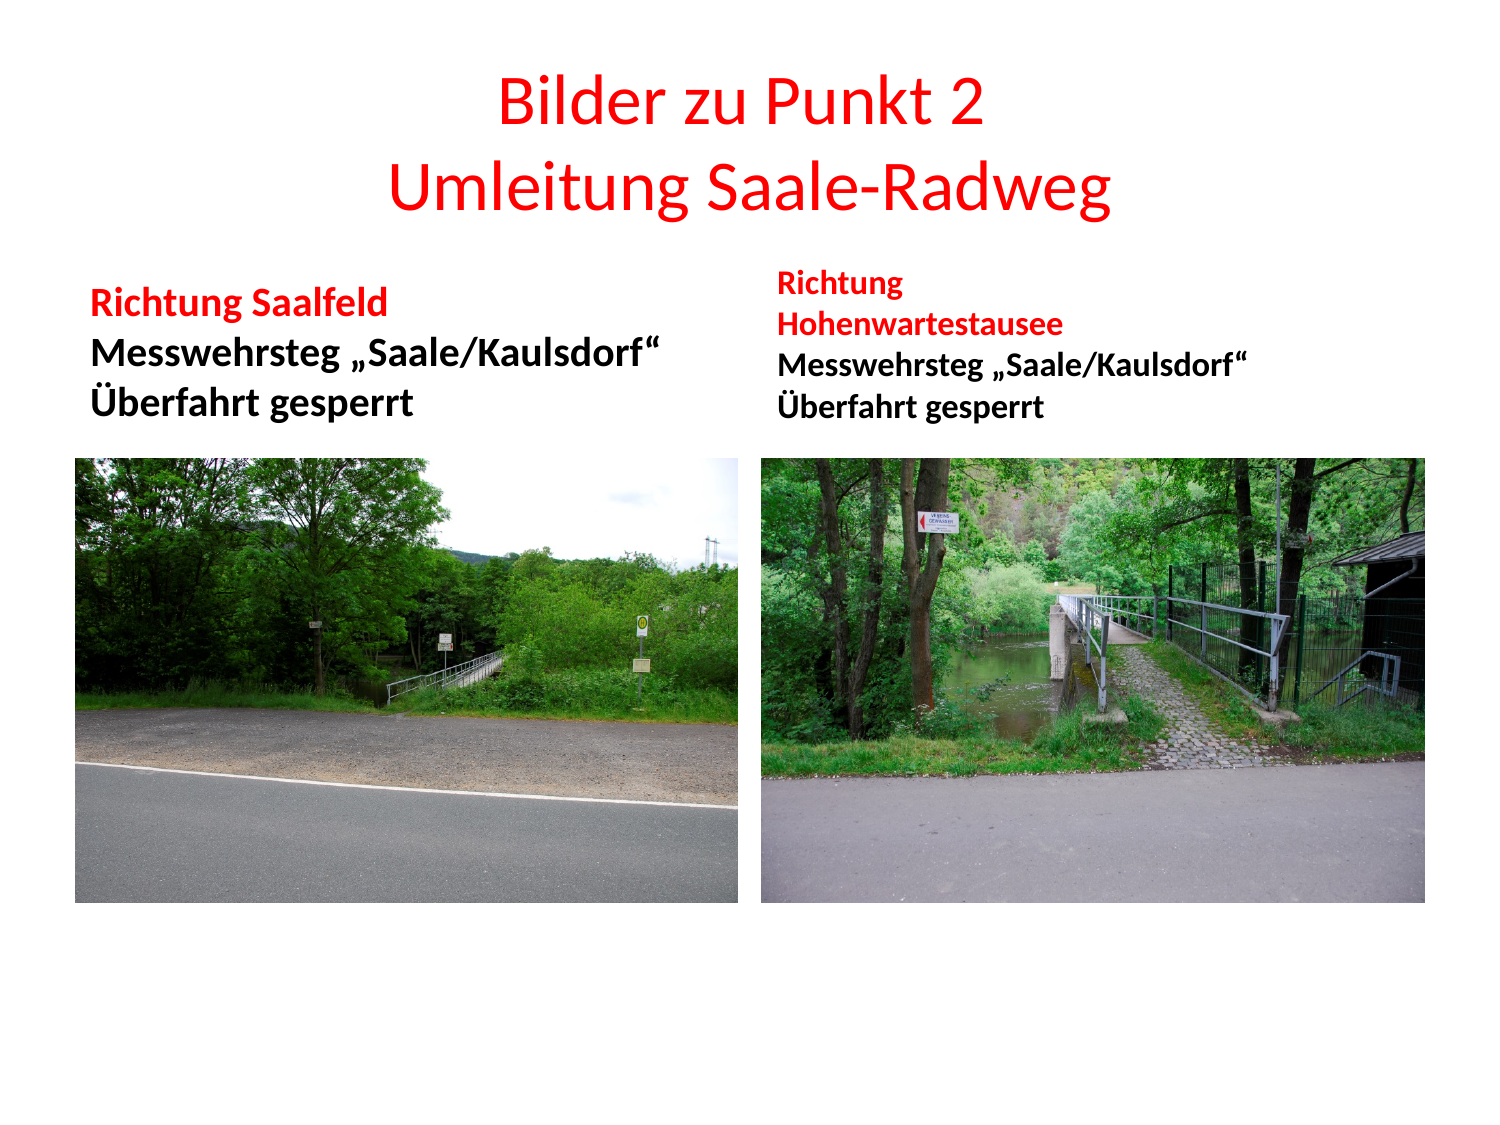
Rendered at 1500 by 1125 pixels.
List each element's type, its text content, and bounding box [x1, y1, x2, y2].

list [761, 458, 1426, 903]
title Bilder zu Punkt 2 Umleitung Saale-Radweg [75, 45, 1425, 233]
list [74, 458, 738, 903]
list Richtung Saalfeld Messwehrsteg „Saale/Kaulsdorf“ Überfahrt gesperrt [75, 251, 738, 433]
list Richtung Hohenwartestausee Messwehrsteg „Saale/Kaulsdorf“ Überfahrt gesperrt [761, 251, 1425, 433]
